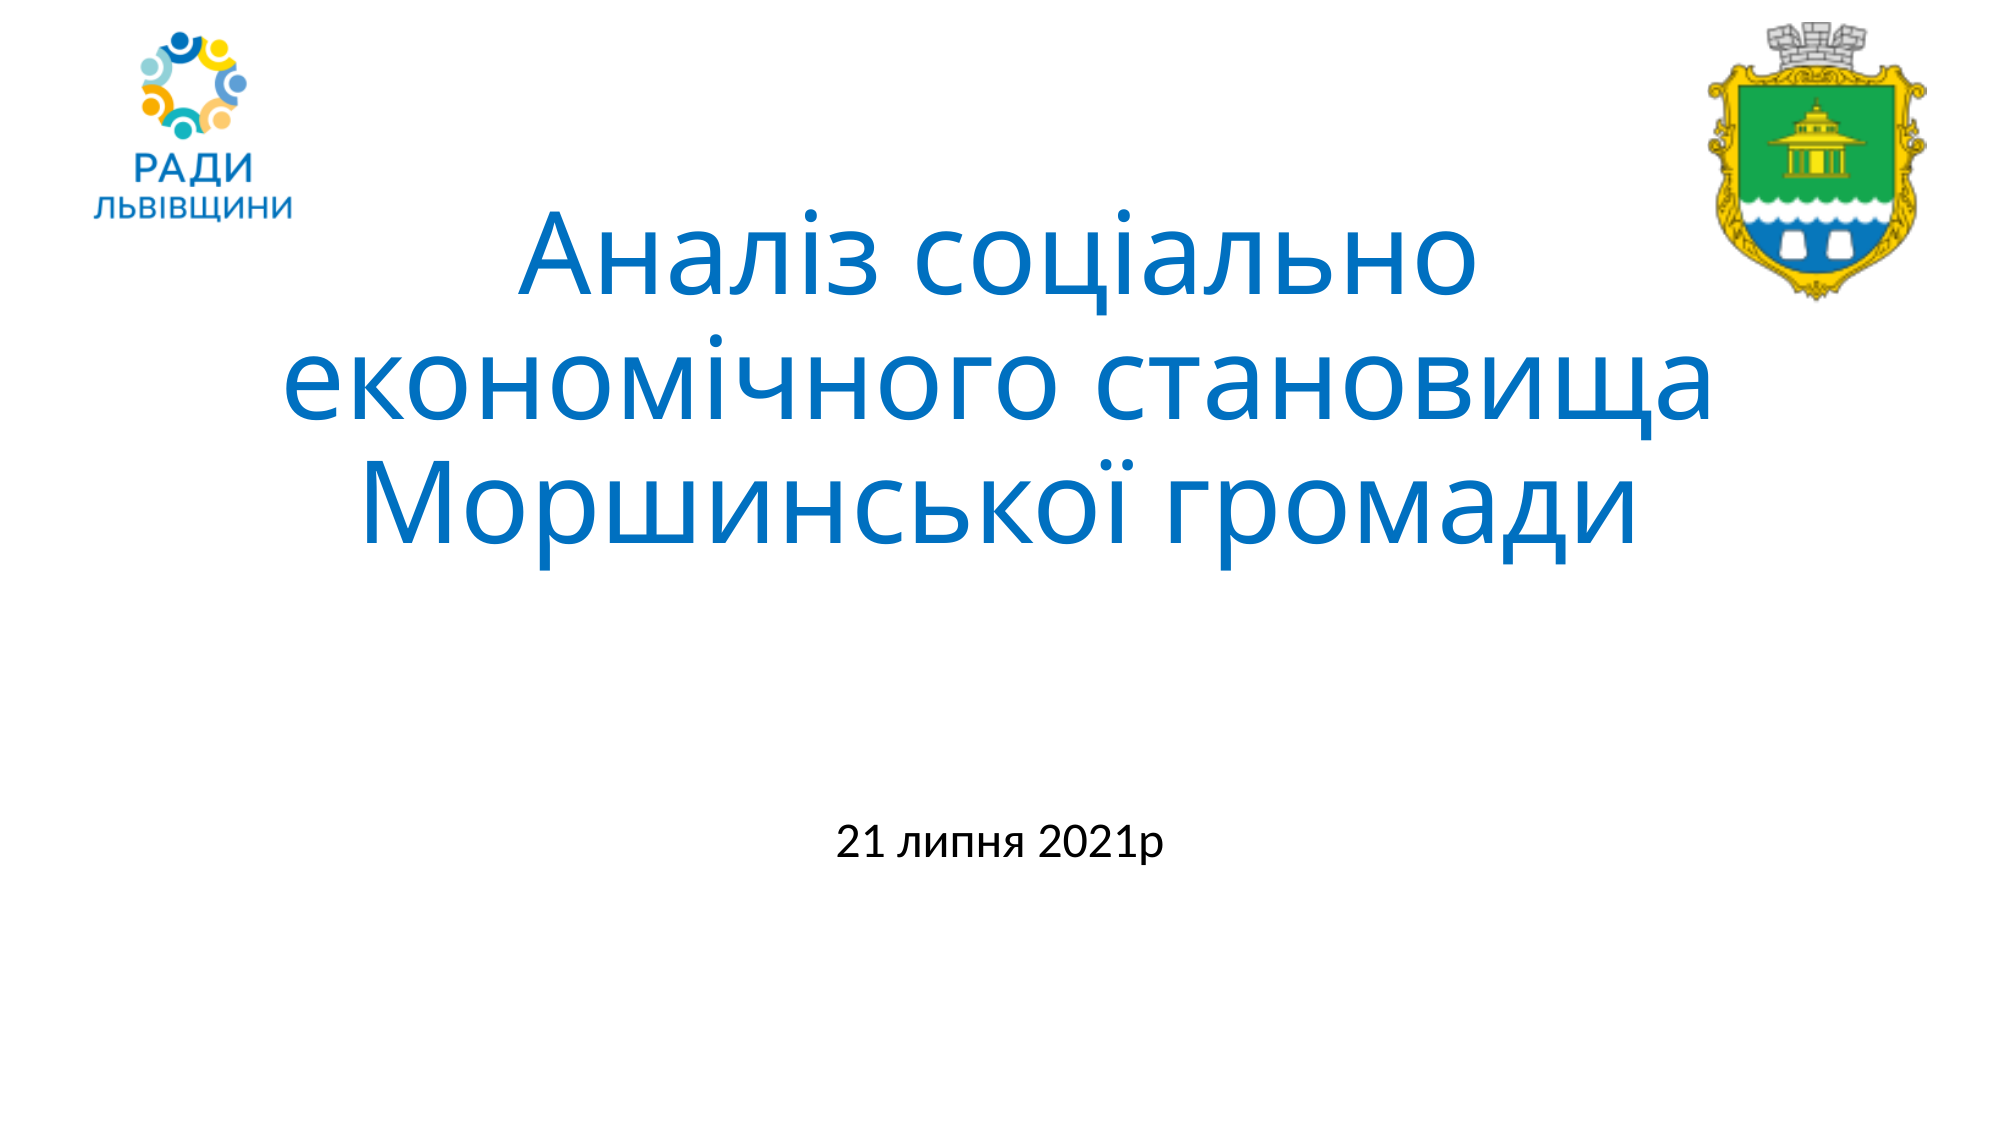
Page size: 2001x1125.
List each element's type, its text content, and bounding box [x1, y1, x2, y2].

picture [49, 0, 325, 275]
title Аналіз соціально економічного становища Моршинської громади [249, 184, 1750, 576]
subtitle 21 липня 2021р [249, 806, 1750, 921]
picture [1707, 22, 1927, 306]
